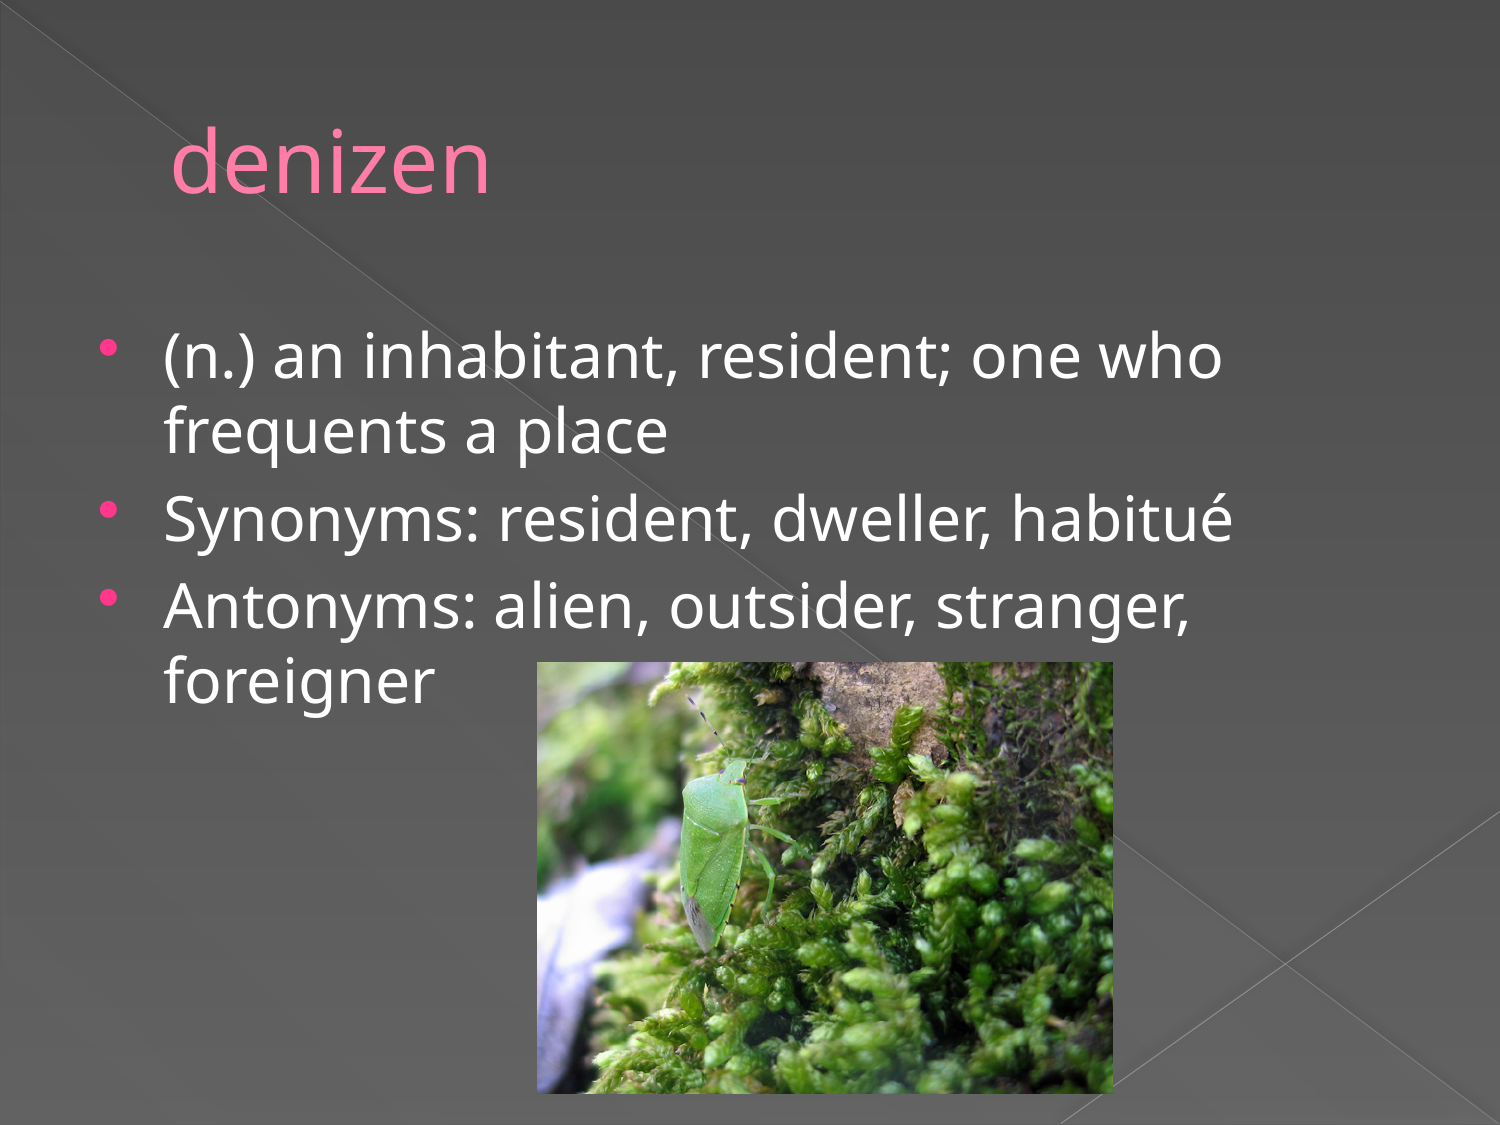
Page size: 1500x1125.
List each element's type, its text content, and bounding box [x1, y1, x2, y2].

list (n.) an inhabitant, resident; one who frequents a place Synonyms: resident, dweller, habitué Antonyms: alien, outsider, stranger, foreigner [75, 308, 1425, 1059]
picture [537, 662, 1113, 1094]
title denizen [75, 43, 1425, 274]
